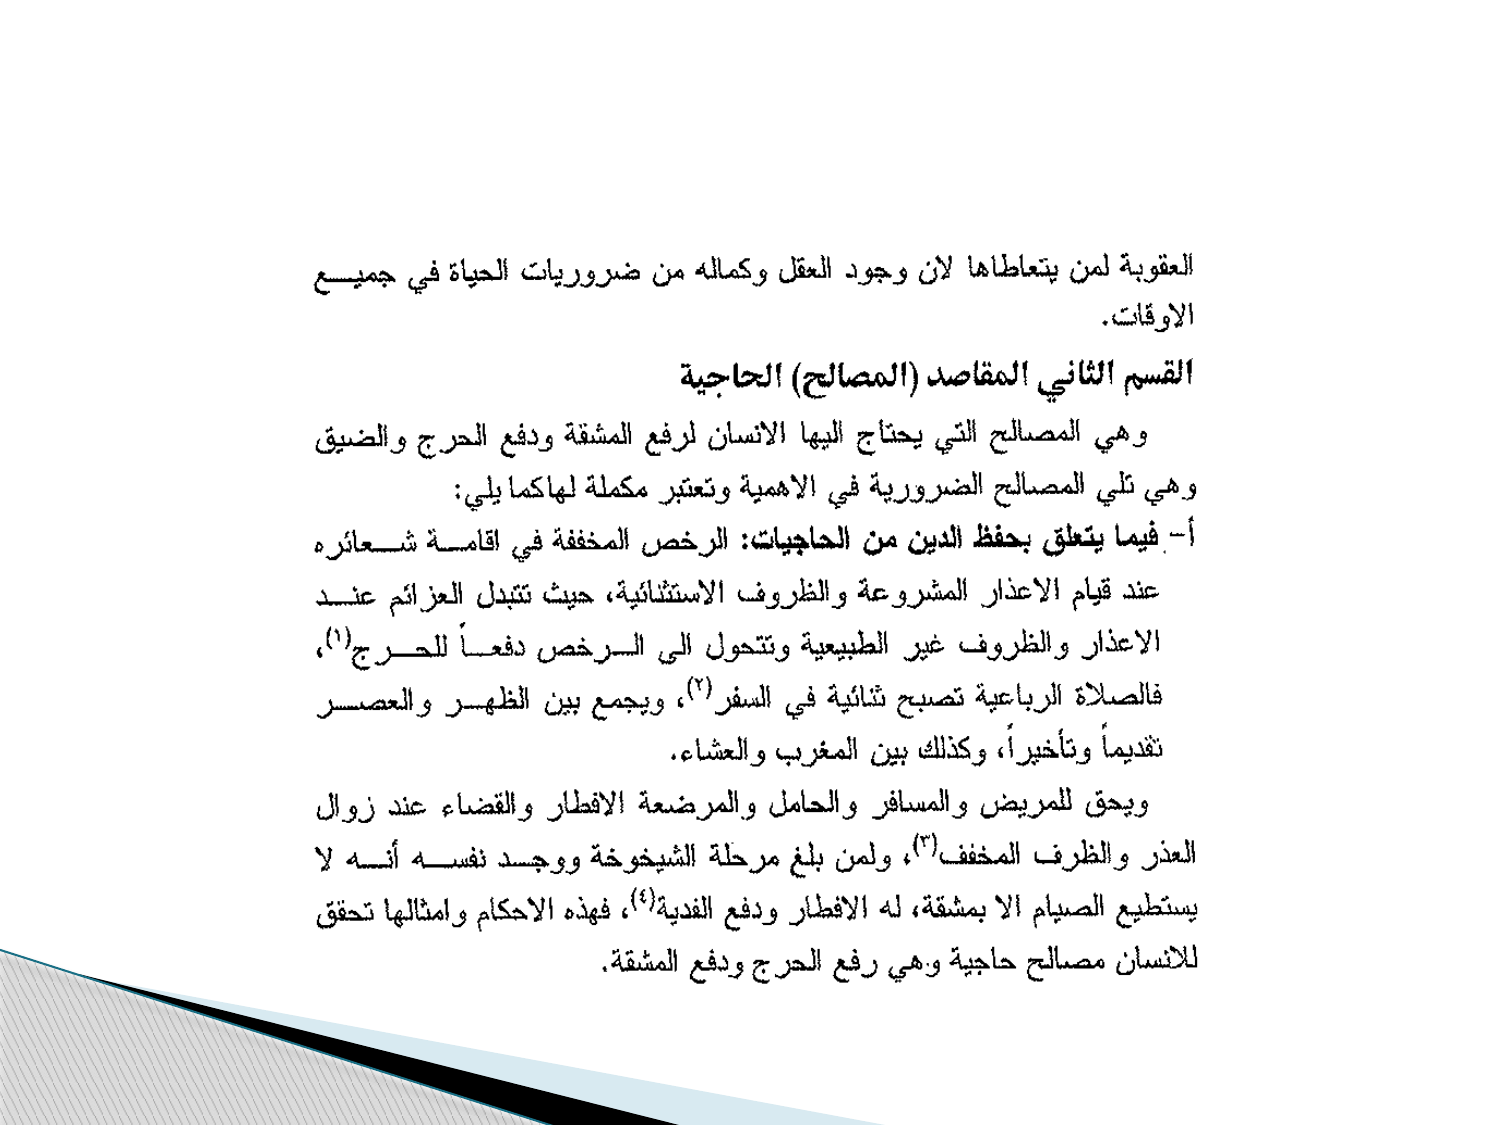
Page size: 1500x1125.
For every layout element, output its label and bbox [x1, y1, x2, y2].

list [281, 242, 1218, 986]
